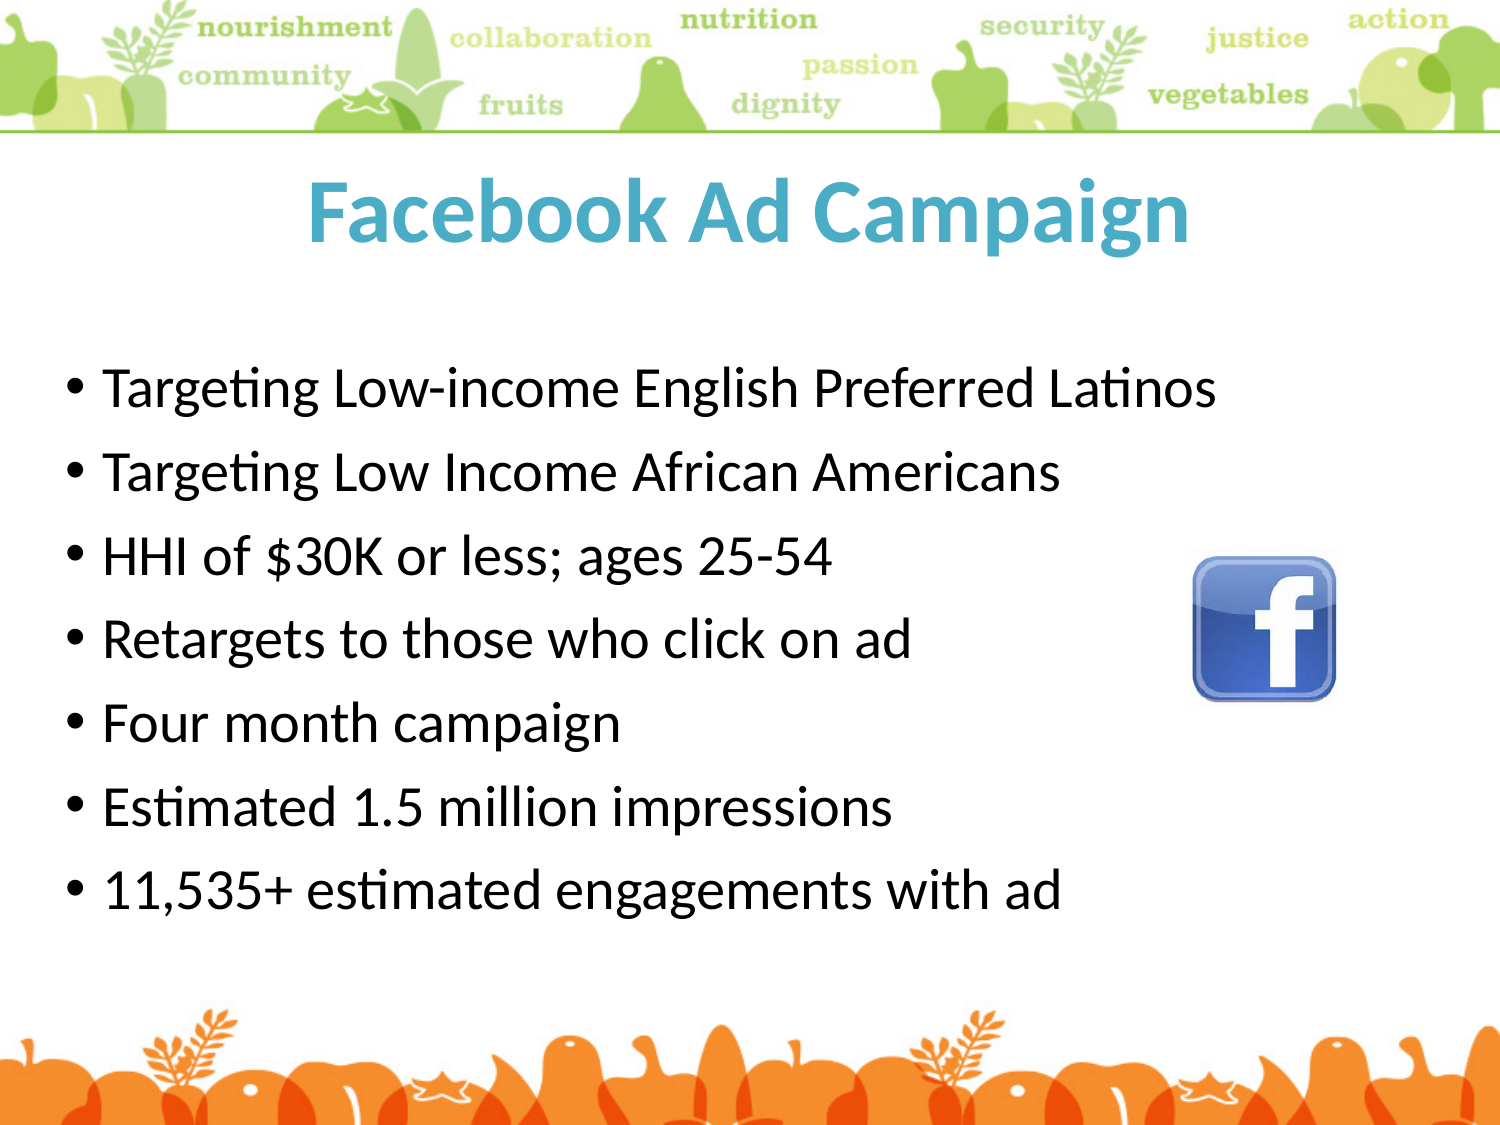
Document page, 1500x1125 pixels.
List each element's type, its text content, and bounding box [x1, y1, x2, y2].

picture [0, 0, 1500, 1125]
title Facebook Ad Campaign [75, 112, 1425, 300]
list Targeting Low-income English Preferred Latinos Targeting Low Income African Americans HHI of $30K or less; ages 25-54 Retargets to those who click on ad Four month campaign Estimated 1.5 million impressions 11,535+ estimated engagements with ad [50, 350, 1400, 950]
